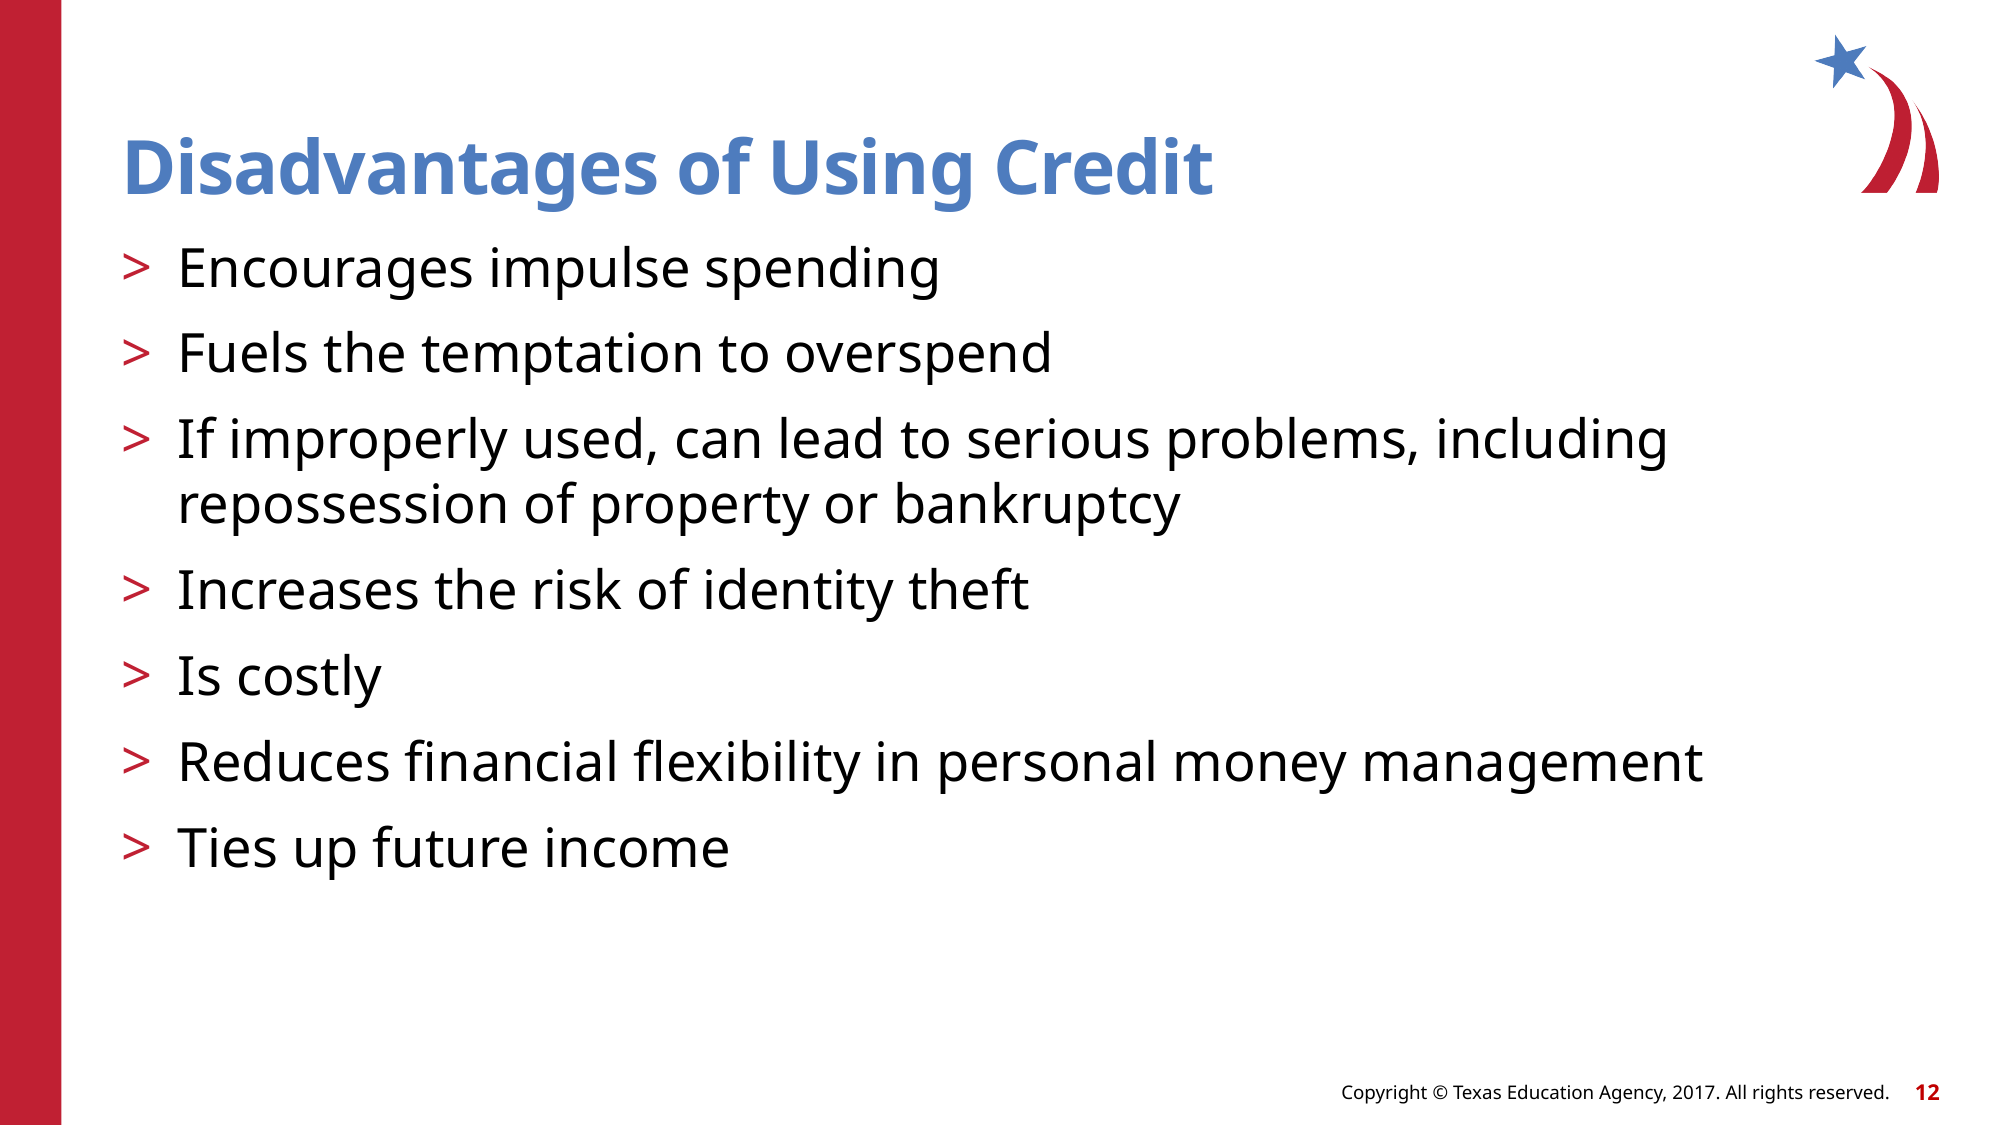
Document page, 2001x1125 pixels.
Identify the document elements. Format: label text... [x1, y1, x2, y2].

title Disadvantages of Using Credit [121, 66, 1772, 211]
list Encourages impulse spending Fuels the temptation to overspend If improperly used, can lead to serious problems, including repossession of property or bankruptcy Increases the risk of identity theft Is costly Reduces financial flexibility in personal money management Ties up future income [121, 233, 1936, 1010]
picture [1814, 34, 1939, 193]
